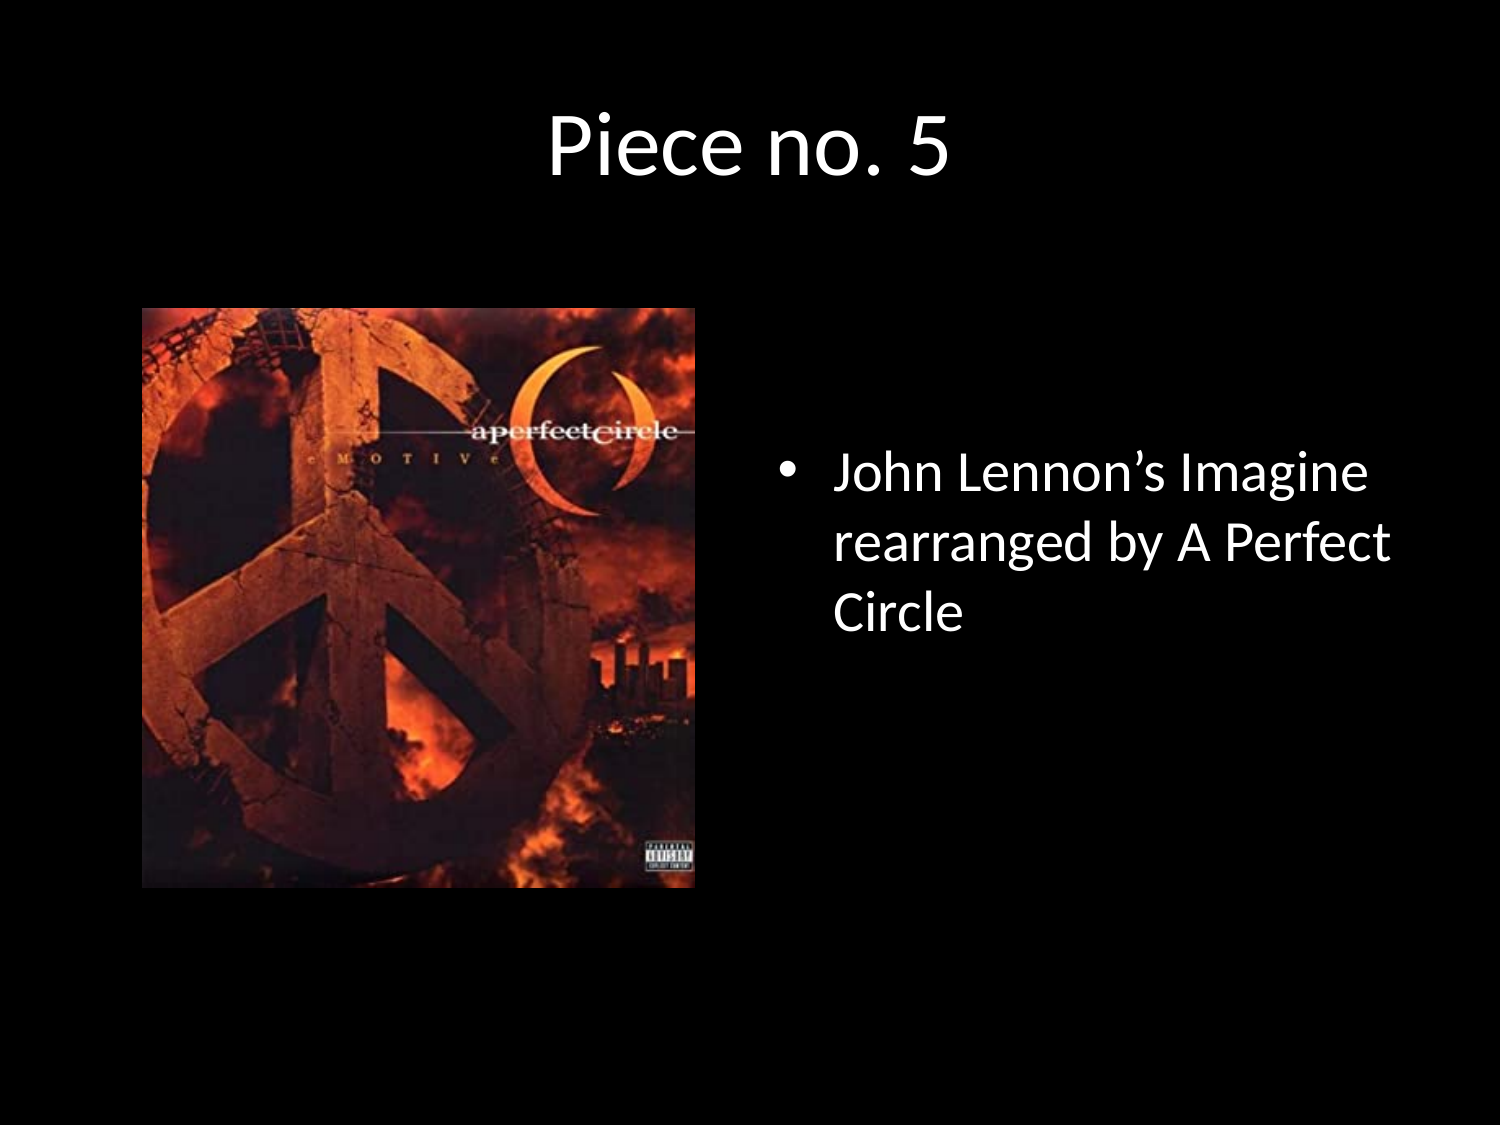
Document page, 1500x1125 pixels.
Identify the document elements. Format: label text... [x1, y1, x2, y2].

title Piece no. 5 [75, 45, 1425, 233]
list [141, 308, 695, 888]
list John Lennon’s Imagine rearranged by A Perfect Circle [762, 262, 1425, 1005]
